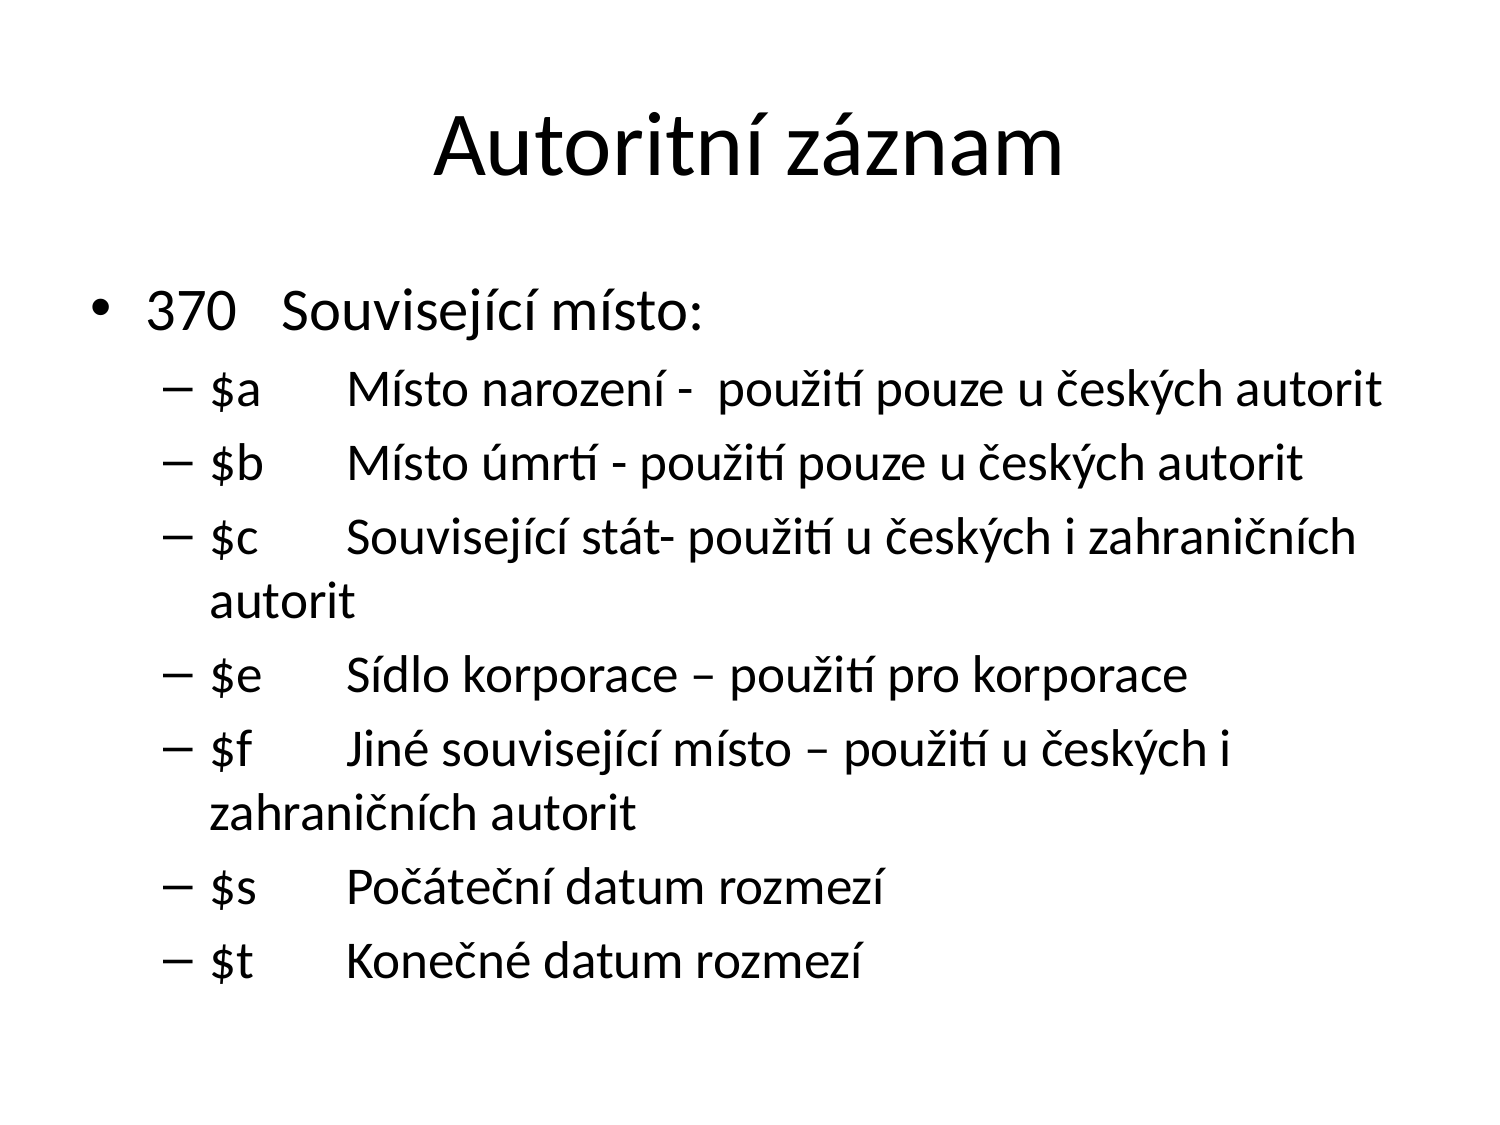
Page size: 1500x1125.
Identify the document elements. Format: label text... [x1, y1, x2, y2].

title Autoritní záznam [75, 45, 1425, 233]
list 370 Související místo: $a Místo narození - použití pouze u českých autorit $b Místo úmrtí - použití pouze u českých autorit $c Související stát- použití u českých i zahraničních autorit $e Sídlo korporace – použití pro korporace $f Jiné související místo – použití u českých i zahraničních autorit $s Počáteční datum rozmezí $t Konečné datum rozmezí [75, 262, 1425, 1005]
